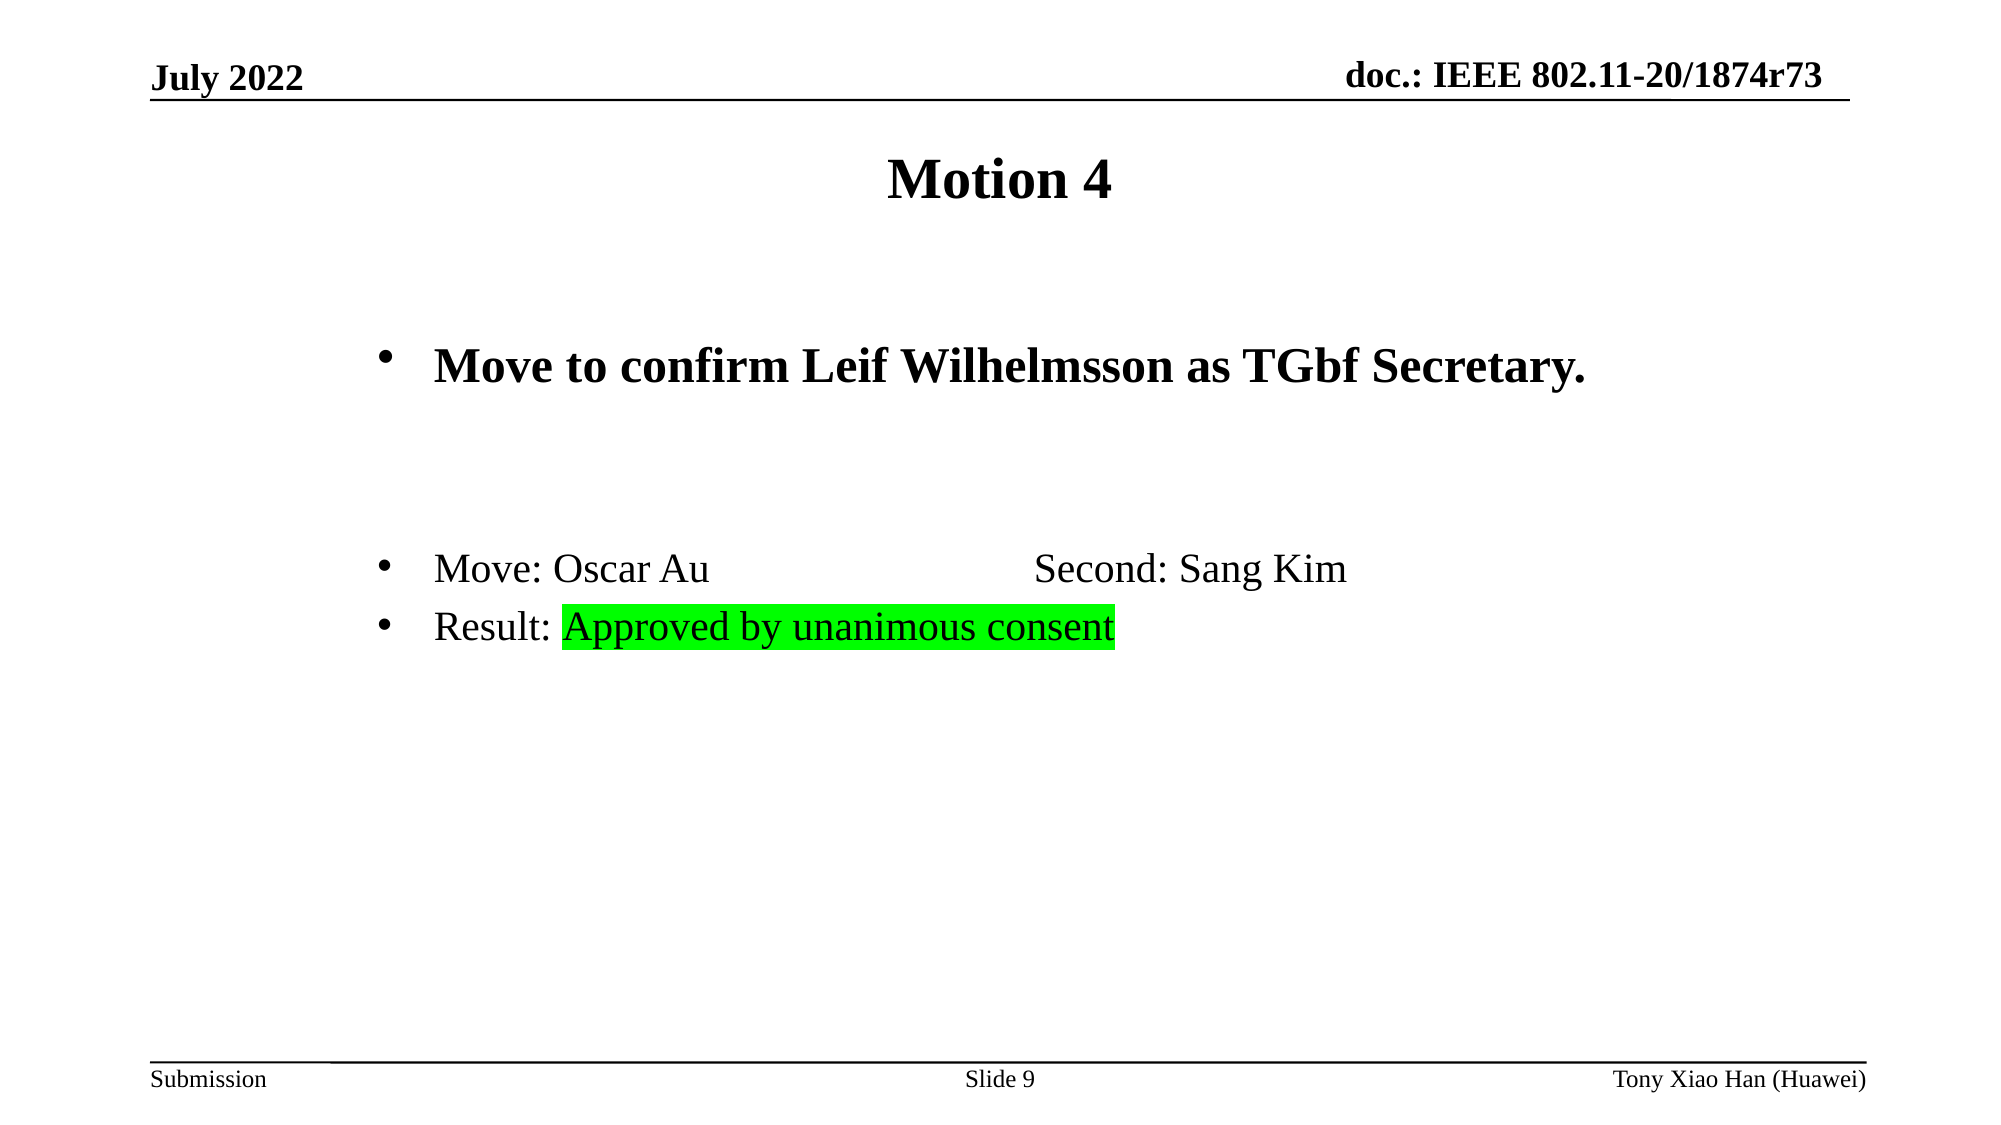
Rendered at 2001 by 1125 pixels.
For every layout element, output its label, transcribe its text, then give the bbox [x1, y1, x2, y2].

text_box Move to confirm Leif Wilhelmsson as TGbf Secretary. Move: Oscar Au Second: Sang Kim Result: Approved by unanimous consent [362, 324, 1638, 1013]
text_box Motion 4 [362, 87, 1638, 263]
